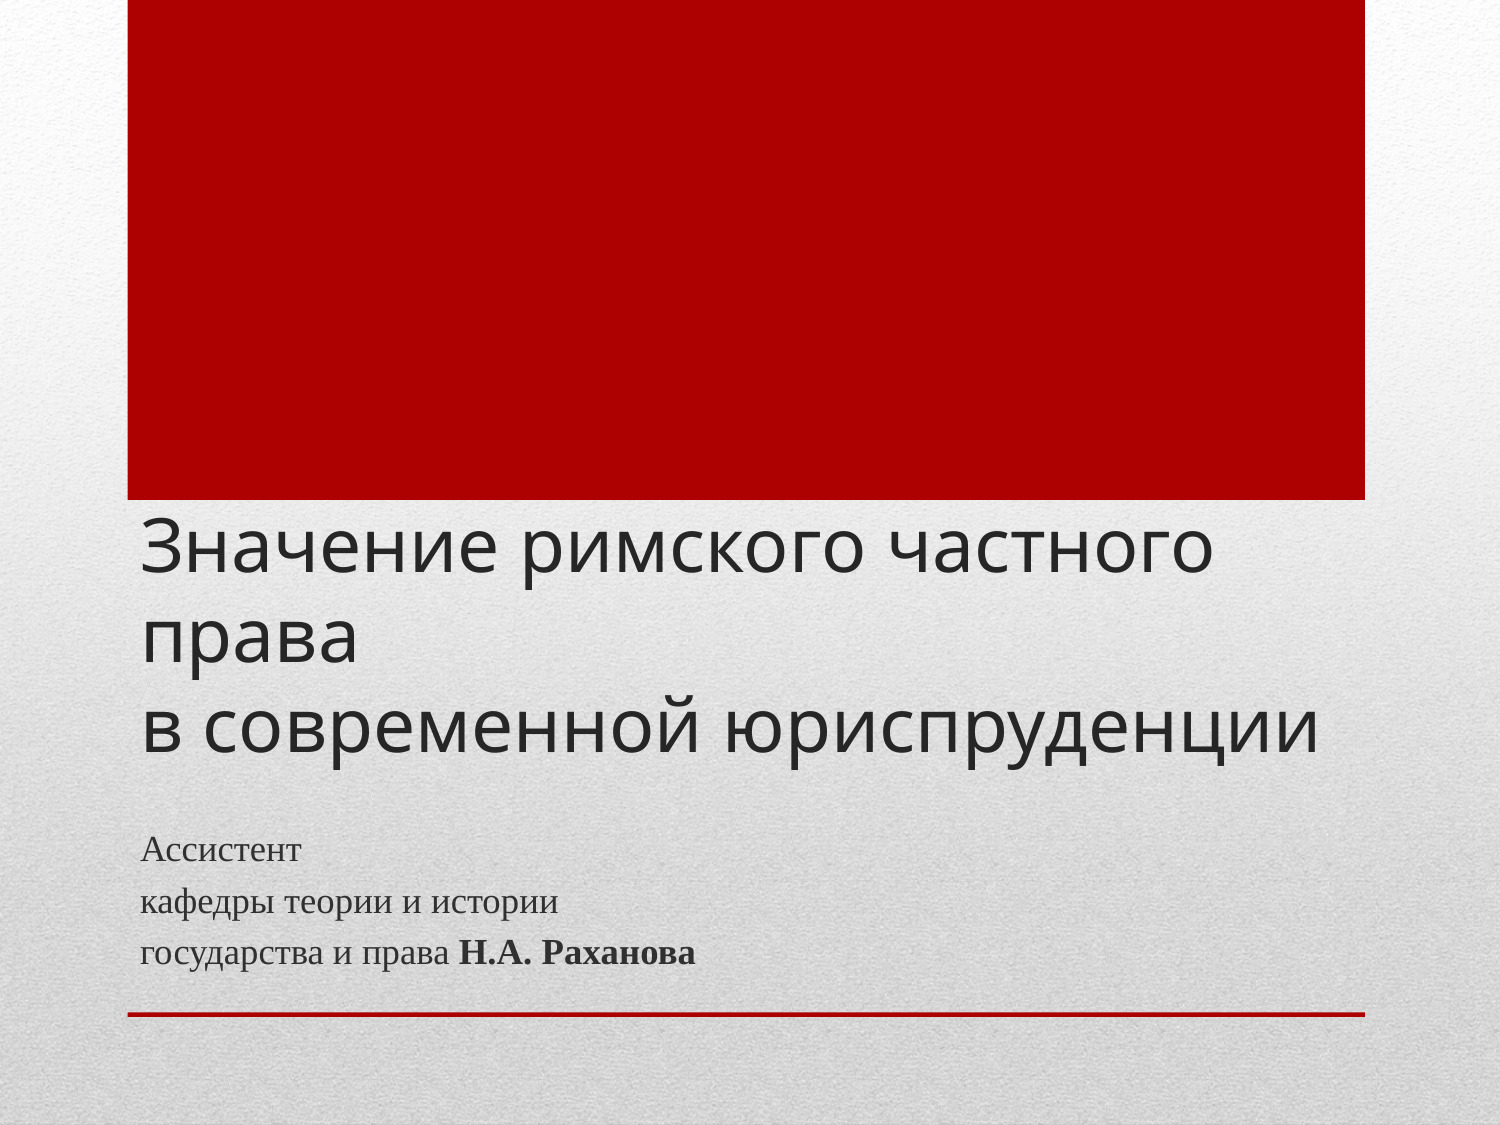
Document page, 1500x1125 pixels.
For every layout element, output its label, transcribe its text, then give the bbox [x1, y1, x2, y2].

subtitle Ассистент кафедры теории и истории государства и права Н.А. Раханова [125, 817, 1250, 981]
title Значение римского частного права в современной юриспруденции [125, 525, 1363, 775]
